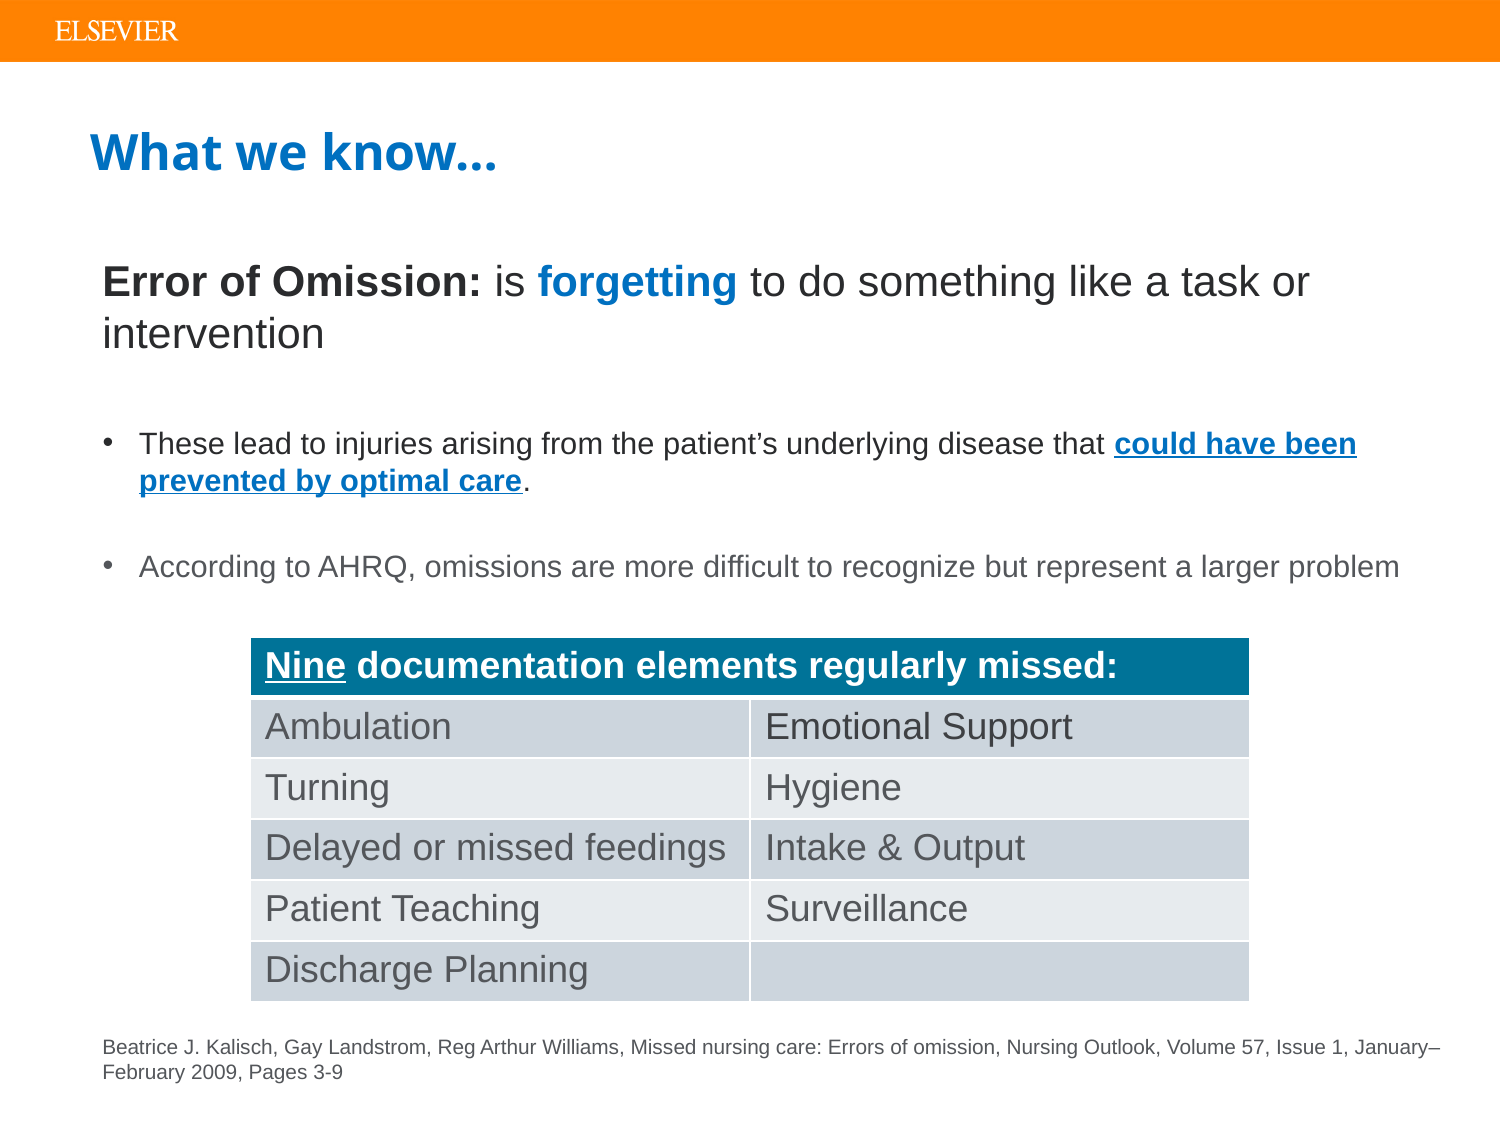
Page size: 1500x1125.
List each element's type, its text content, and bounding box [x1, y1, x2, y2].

table_cell Ambulation [251, 700, 749, 757]
title What we know… [75, 115, 1427, 185]
list Error of Omission: is forgetting to do something like a task or intervention These lead to injuries arising from the patient’s underlying disease that could have been prevented by optimal care. According to AHRQ, omissions are more difficult to recognize but represent a larger problem [75, 246, 1427, 624]
table_cell Intake & Output [751, 820, 1249, 879]
table_cell [751, 942, 1249, 1001]
table_cell Emotional Support [751, 700, 1249, 757]
table_cell Surveillance [751, 881, 1249, 940]
table_cell Delayed or missed feedings [251, 820, 749, 879]
text_box Beatrice J. Kalisch, Gay Landstrom, Reg Arthur Williams, Missed nursing care: Errors of omission, Nursing Outlook, Volume 57, Issue 1, January–February 2009, Pages 3-9 [87, 1026, 1488, 1092]
table_cell Hygiene [751, 759, 1249, 818]
table_header Nine documentation elements regularly missed: [251, 638, 1249, 695]
table_cell Patient Teaching [251, 881, 749, 940]
table_cell Turning [251, 759, 749, 818]
table_cell Discharge Planning [251, 942, 749, 1001]
picture [0, 0, 1500, 62]
